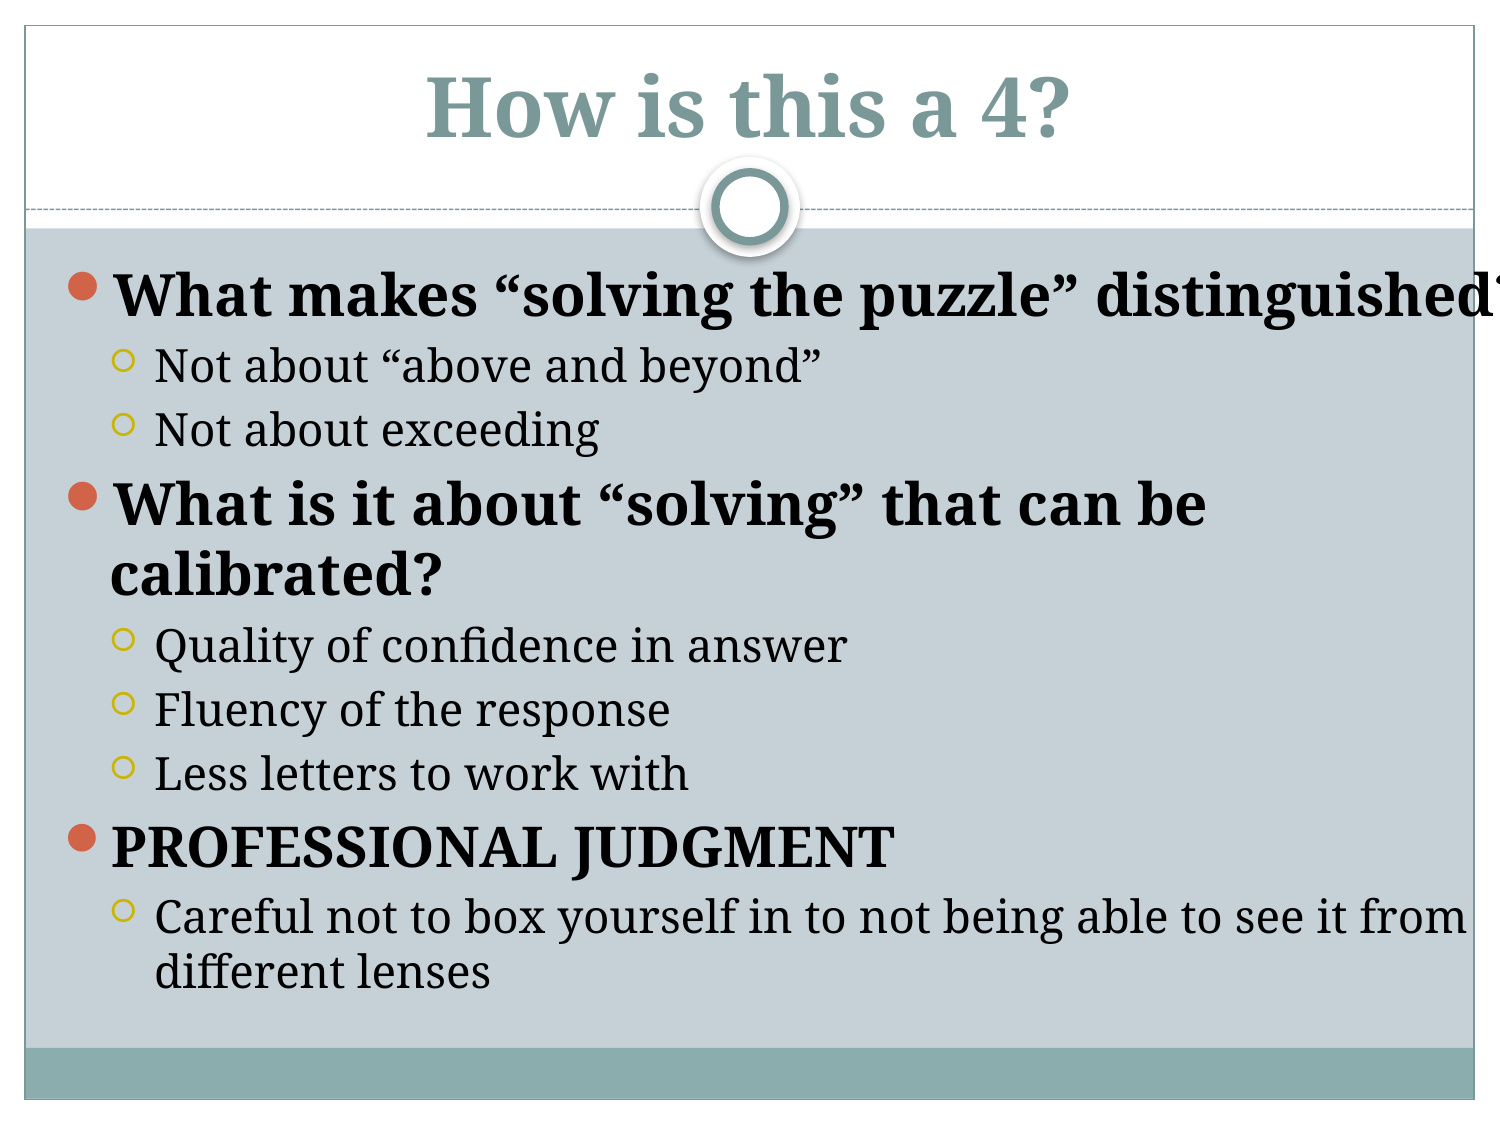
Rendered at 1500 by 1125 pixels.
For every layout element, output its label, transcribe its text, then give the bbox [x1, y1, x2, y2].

list What makes “solving the puzzle” distinguished? Not about “above and beyond” Not about exceeding What is it about “solving” that can be calibrated? Quality of confidence in answer Fluency of the response Less letters to work with PROFESSIONAL JUDGMENT Careful not to box yourself in to not being able to see it from different lenses [49, 250, 1500, 1080]
title How is this a 4? [49, 37, 1450, 162]
